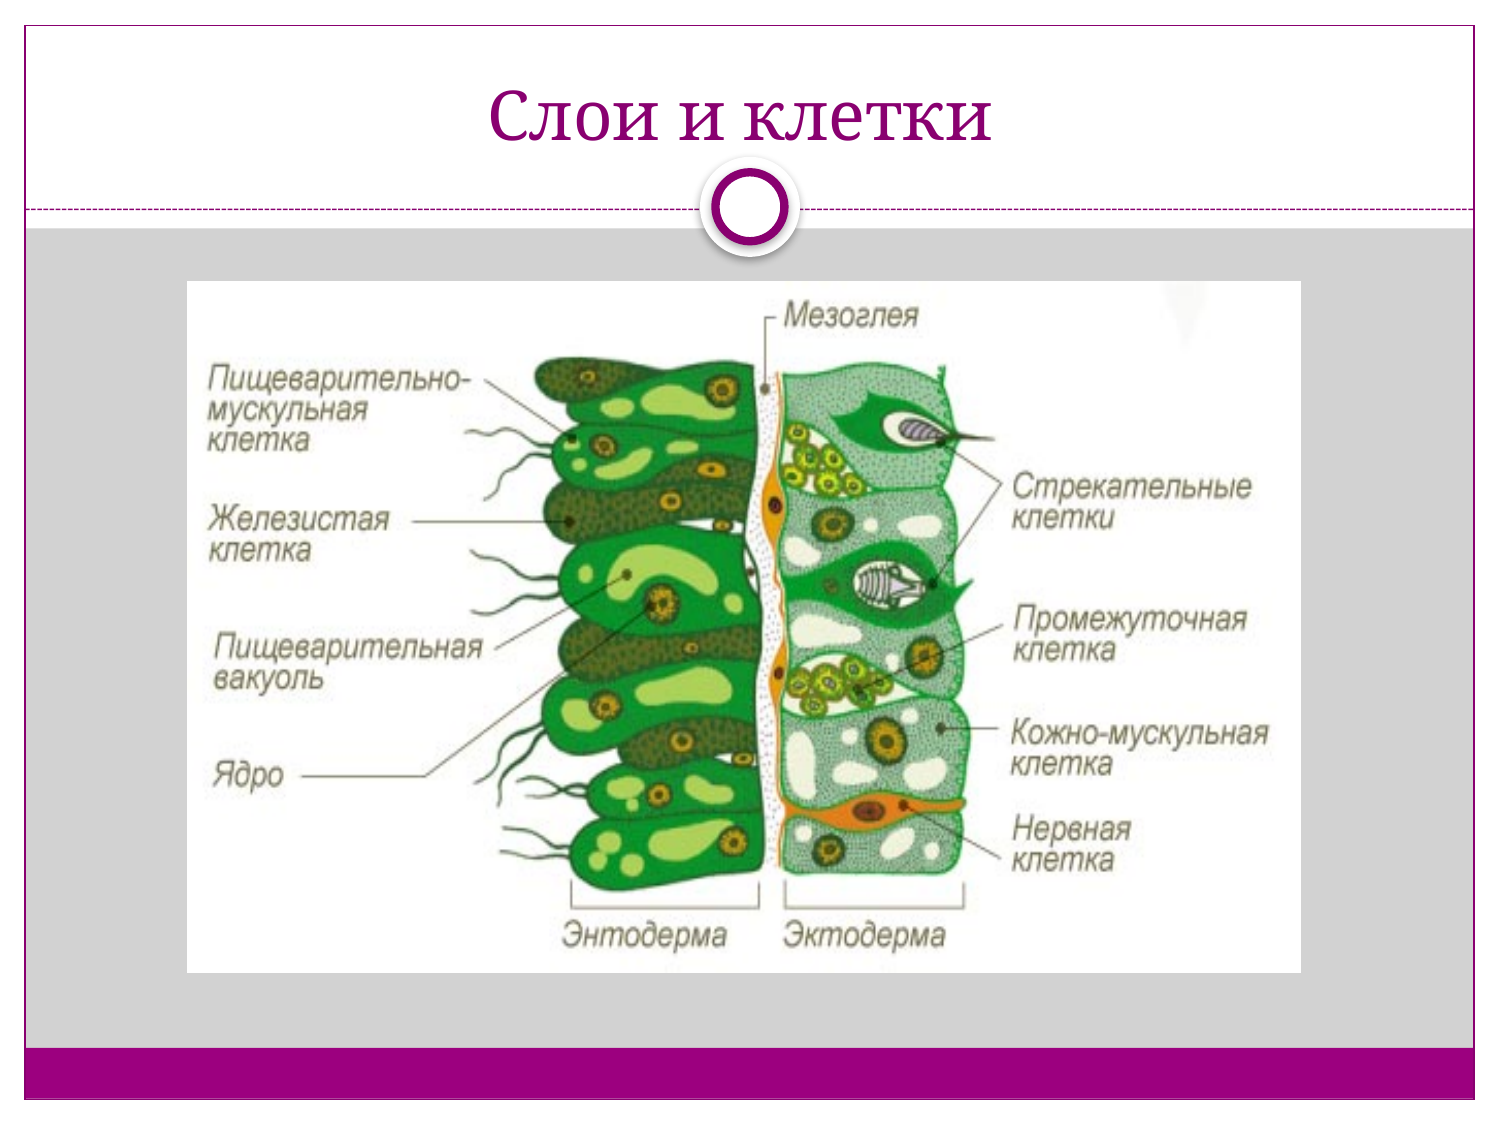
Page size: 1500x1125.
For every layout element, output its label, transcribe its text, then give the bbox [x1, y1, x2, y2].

title Слои и клетки [49, 37, 1450, 162]
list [187, 280, 1301, 973]
